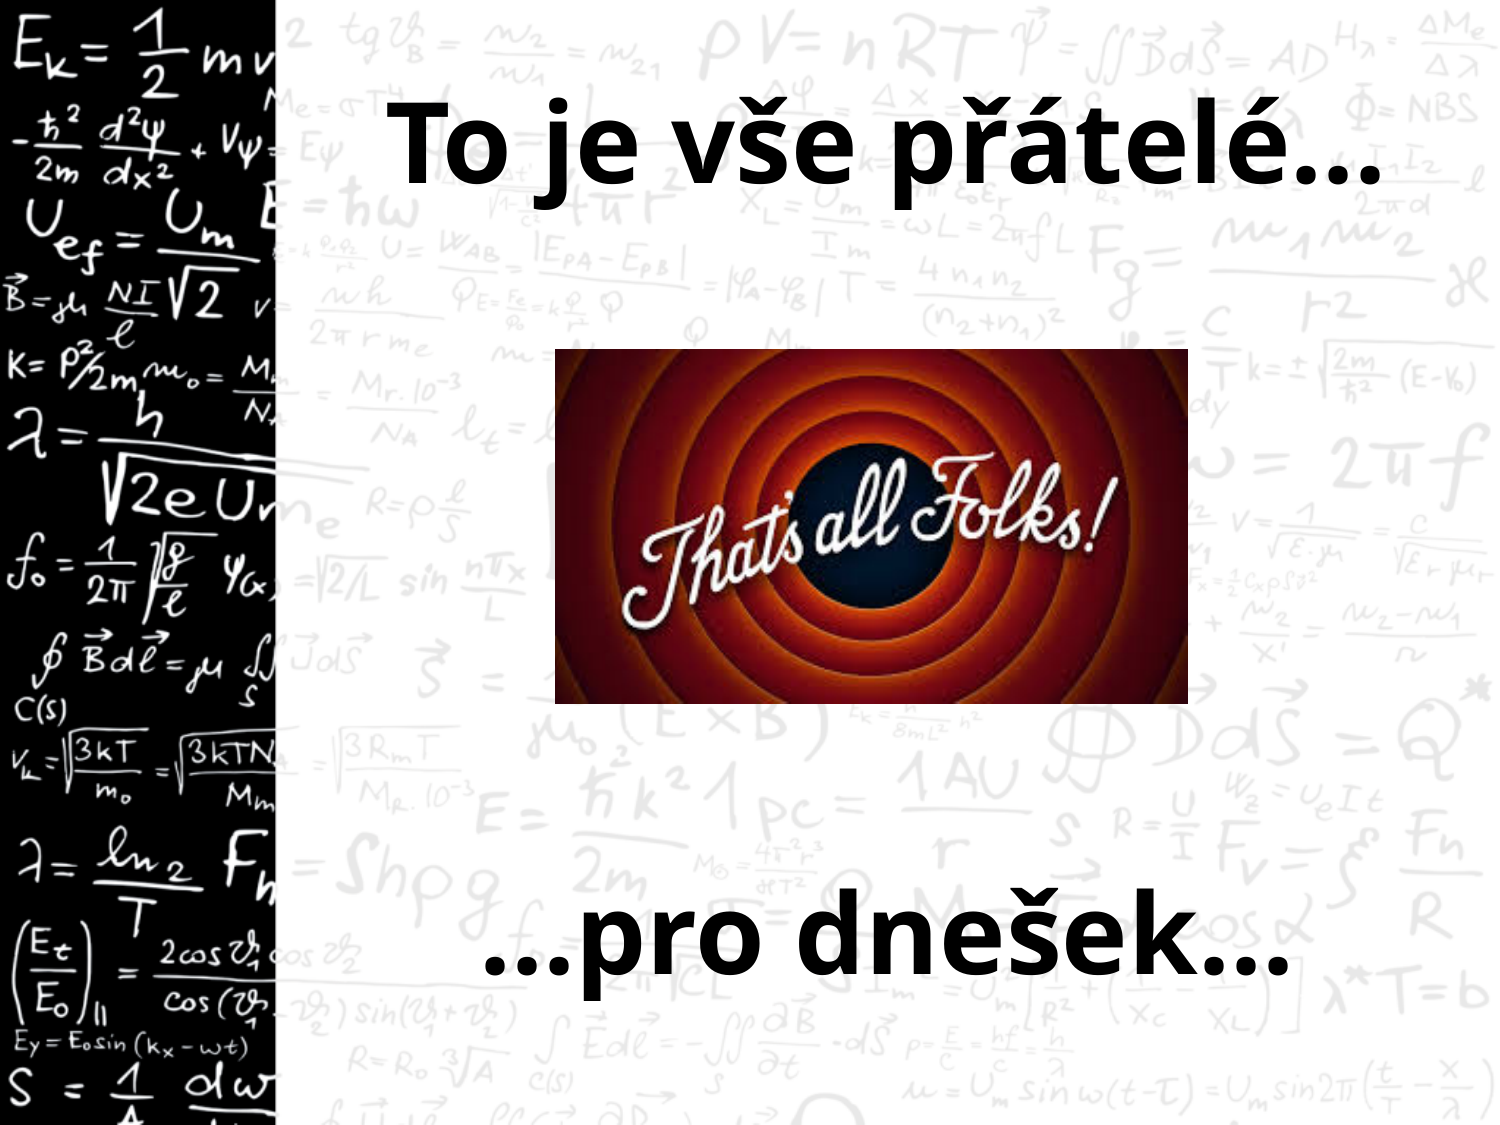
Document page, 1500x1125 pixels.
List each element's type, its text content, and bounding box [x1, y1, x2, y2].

text_box ...pro dnešek... [312, 835, 1462, 1024]
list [554, 349, 1188, 704]
picture [0, 0, 1500, 1125]
title To je vše přátelé... [312, 45, 1461, 233]
